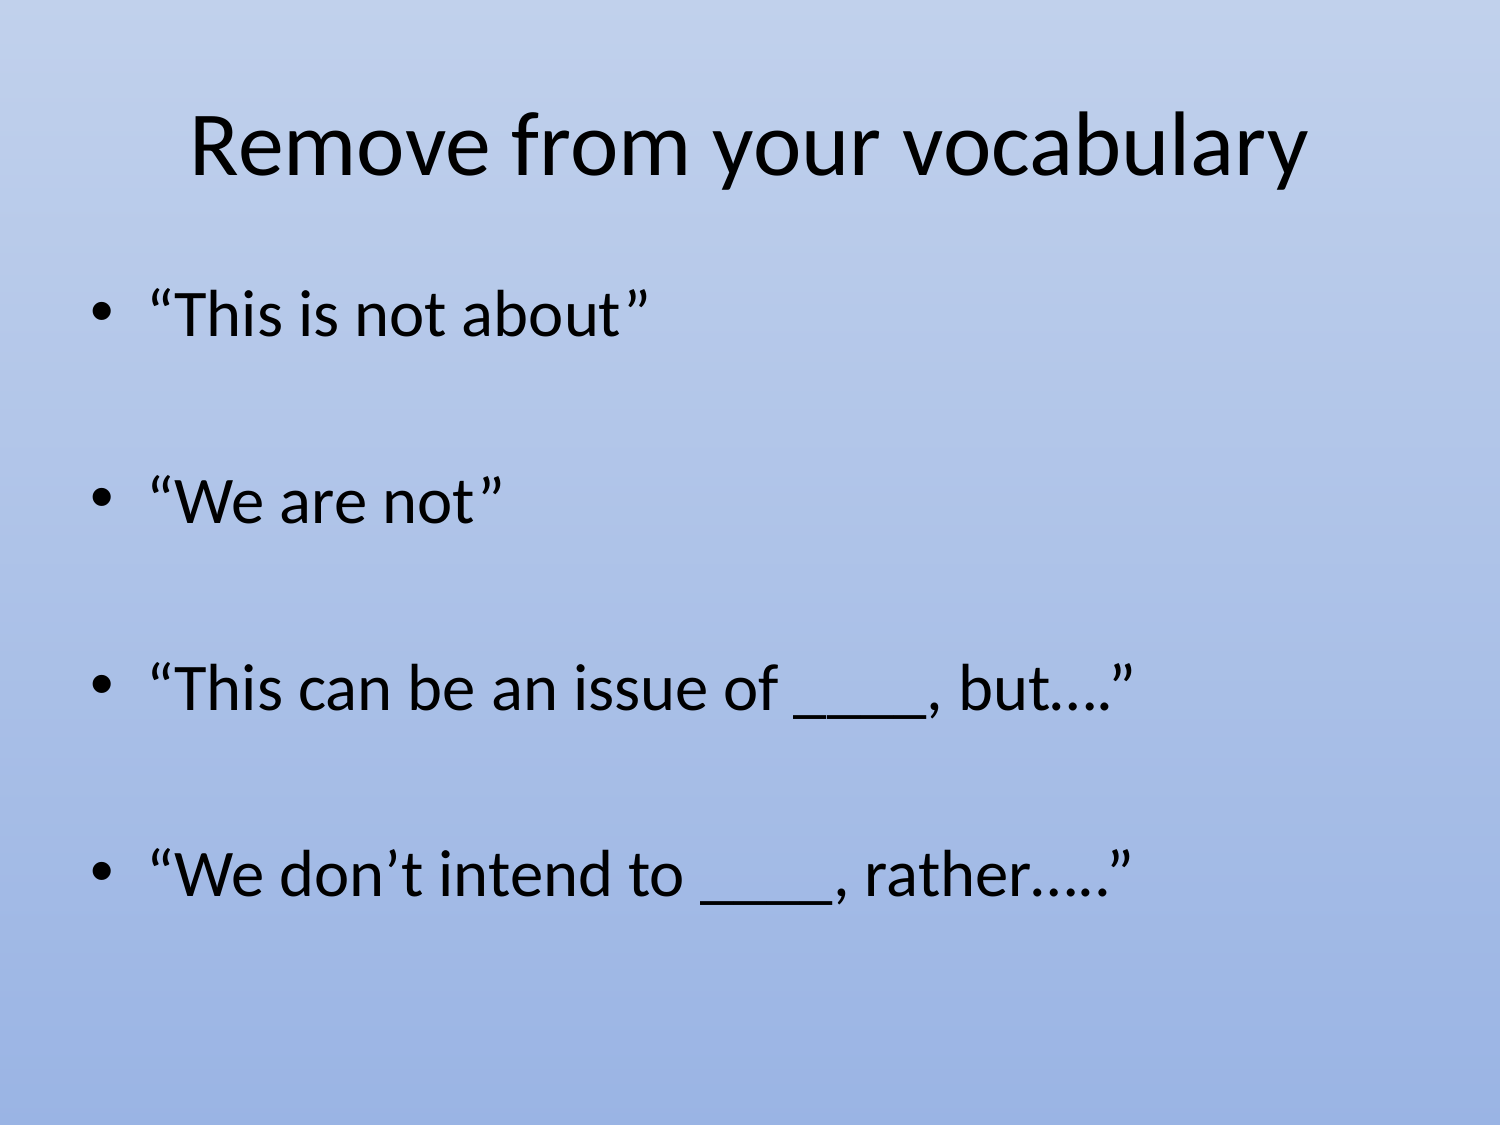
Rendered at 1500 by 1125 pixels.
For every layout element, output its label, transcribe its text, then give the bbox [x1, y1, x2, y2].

title Remove from your vocabulary [74, 44, 1426, 233]
list “This is not about” “We are not” “This can be an issue of ____, but….” “We don’t intend to ____, rather…..” [74, 262, 1426, 1006]
